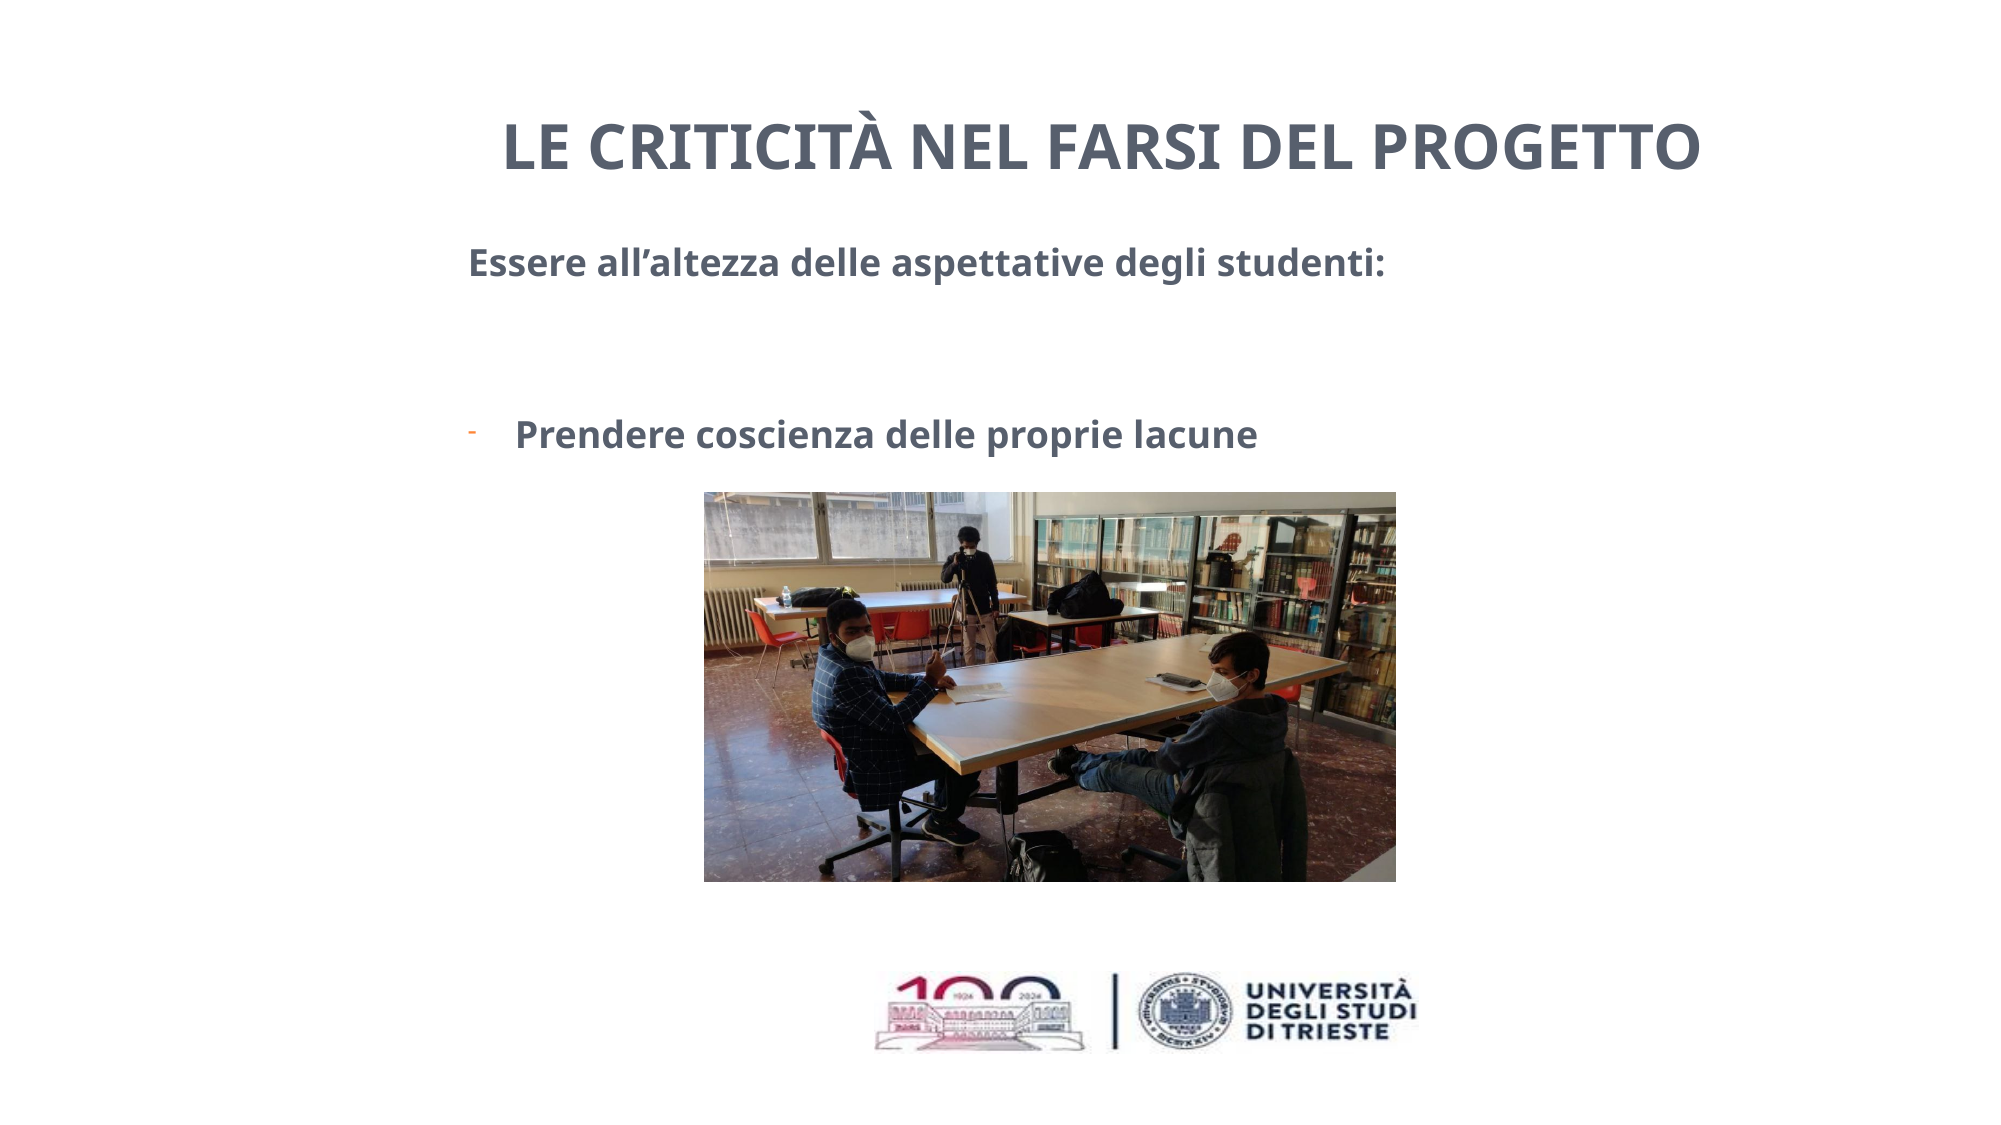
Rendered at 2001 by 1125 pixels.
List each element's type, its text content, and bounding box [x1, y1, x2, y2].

text_box Essere all’altezza delle aspettative degli studenti: Prendere coscienza delle proprie lacune [453, 231, 1818, 797]
picture [703, 492, 1397, 883]
picture [873, 933, 1419, 1092]
title Le criticità nel farsi del progetto [427, 0, 1778, 190]
